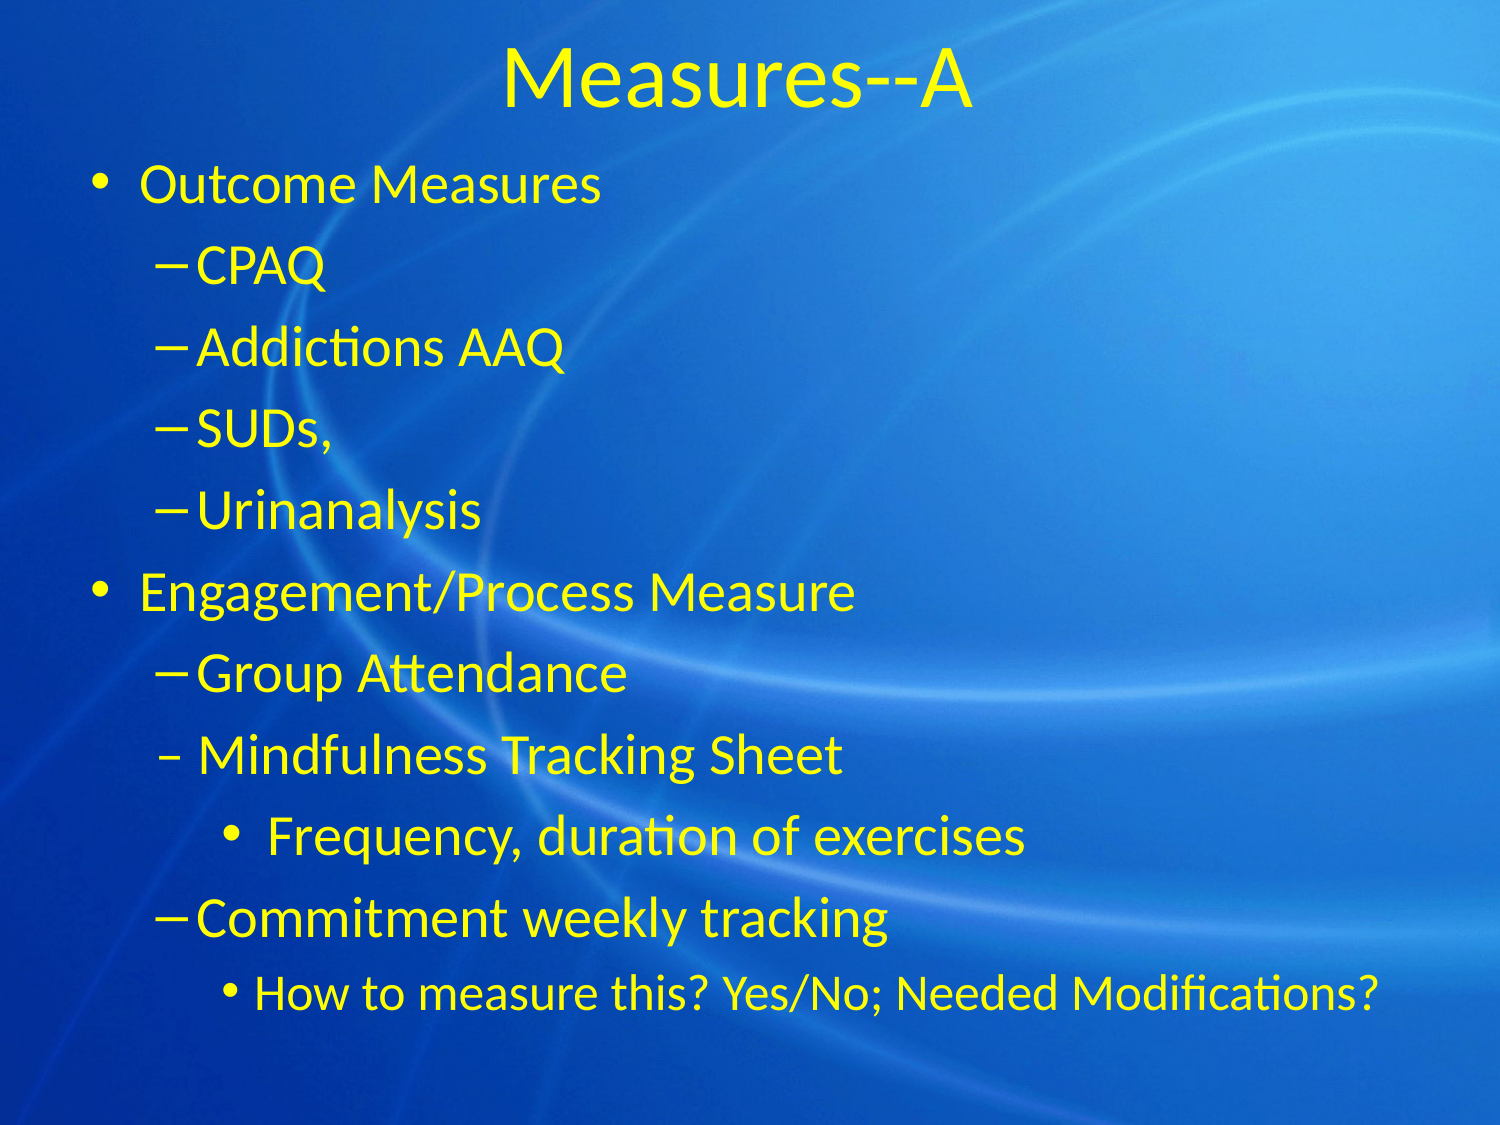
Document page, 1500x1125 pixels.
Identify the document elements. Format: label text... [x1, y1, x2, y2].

picture [0, 0, 1500, 1125]
title Measures--A [62, 0, 1413, 143]
list Outcome Measures CPAQ Addictions AAQ SUDs, Urinanalysis Engagement/Process Measure Group Attendance – Mindfulness Tracking Sheet Frequency, duration of exercises Commitment weekly tracking How to measure this? Yes/No; Needed Modifications? [75, 137, 1425, 1075]
